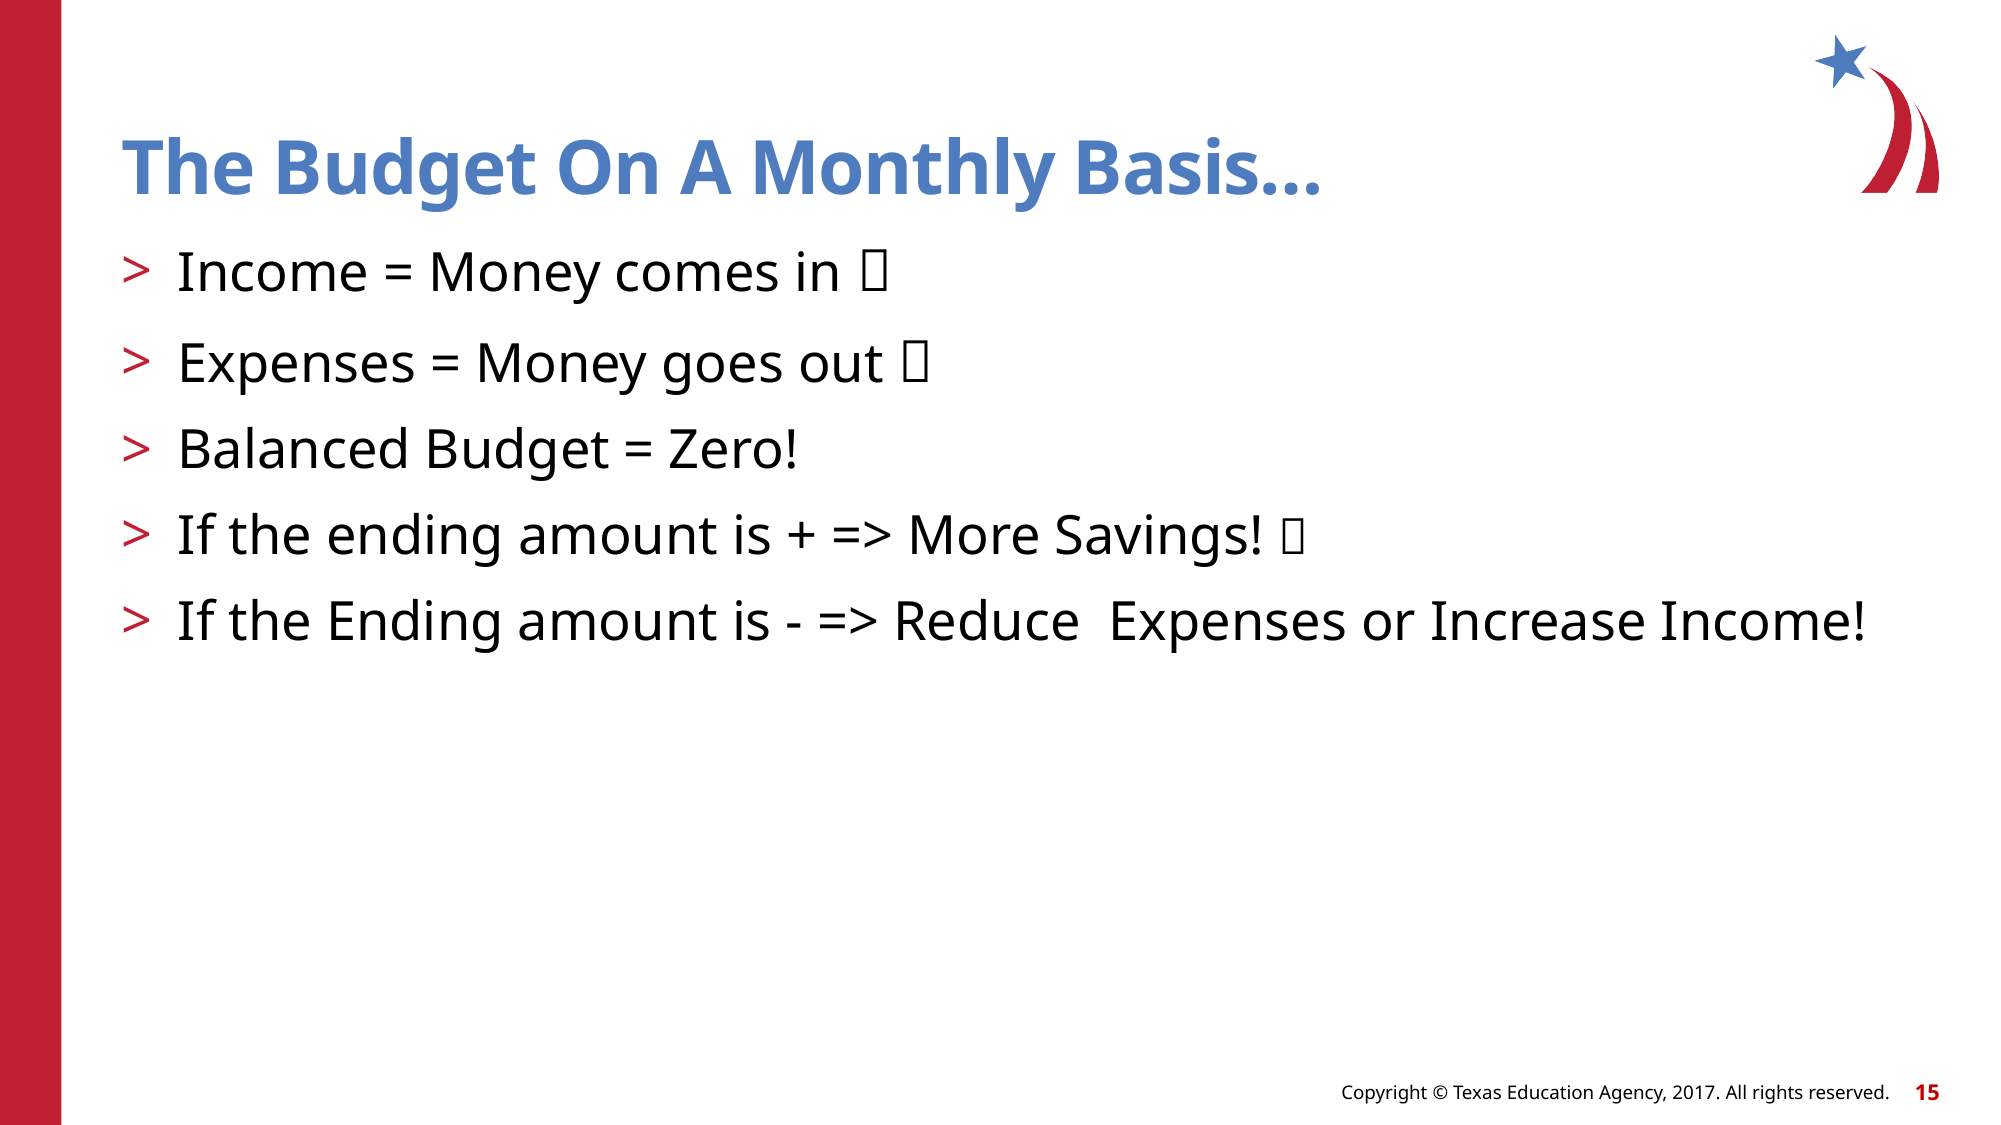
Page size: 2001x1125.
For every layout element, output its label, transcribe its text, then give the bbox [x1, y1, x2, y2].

picture [1814, 34, 1939, 193]
title The Budget On A Monthly Basis… [121, 66, 1772, 211]
list Income = Money comes in  Expenses = Money goes out  Balanced Budget = Zero! If the ending amount is + => More Savings!  If the Ending amount is - => Reduce Expenses or Increase Income! [121, 233, 1884, 1010]
